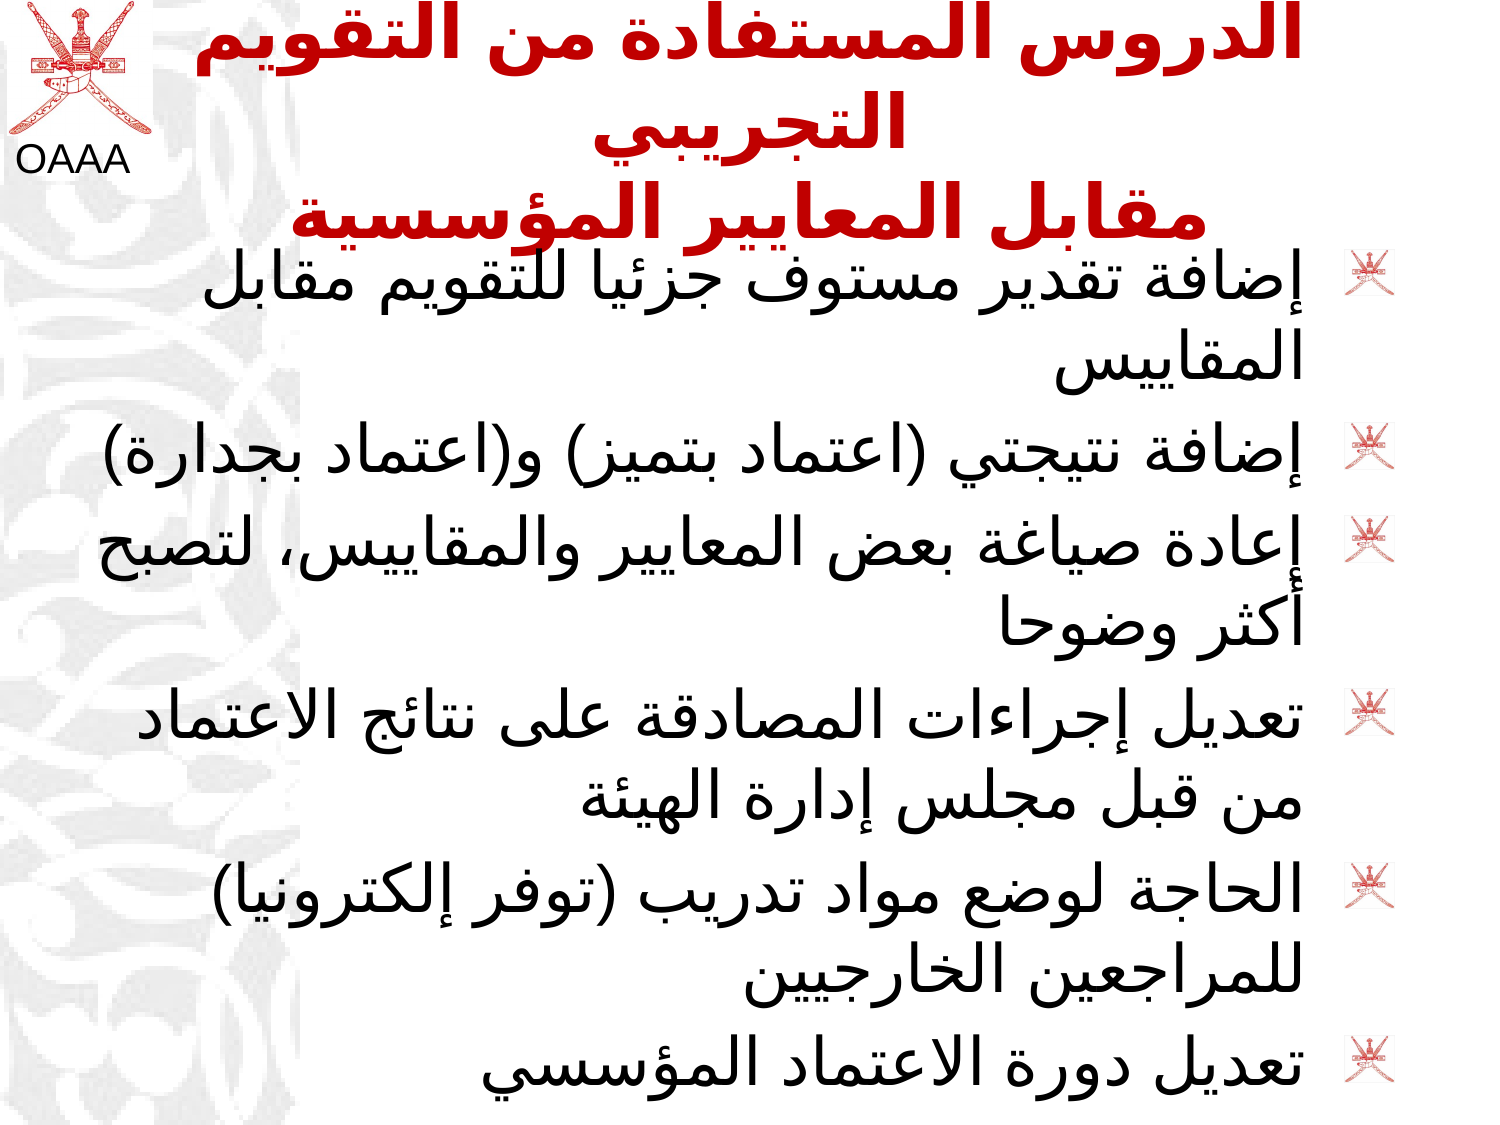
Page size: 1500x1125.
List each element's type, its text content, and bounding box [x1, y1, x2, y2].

picture [1344, 1035, 1395, 1083]
title الدروس المستفادة من التقويم التجريبي مقابل المعايير المؤسسية [74, 24, 1426, 213]
picture [1344, 249, 1395, 296]
picture [1344, 862, 1395, 909]
picture [1344, 515, 1395, 563]
picture [1344, 422, 1395, 470]
list إضافة تقدير مستوف جزئيا للتقويم مقابل المقاييس إضافة نتيجتي (اعتماد بتميز) و(اعتماد بجدارة) إعادة صياغة بعض المعايير والمقاييس، لتصبح أكثر وضوحا تعديل إجراءات المصادقة على نتائج الاعتماد من قبل مجلس إدارة الهيئة الحاجة لوضع مواد تدريب (توفر إلكترونيا) للمراجعين الخارجيين تعديل دورة الاعتماد المؤسسي [74, 224, 1426, 1013]
picture [1344, 688, 1395, 736]
